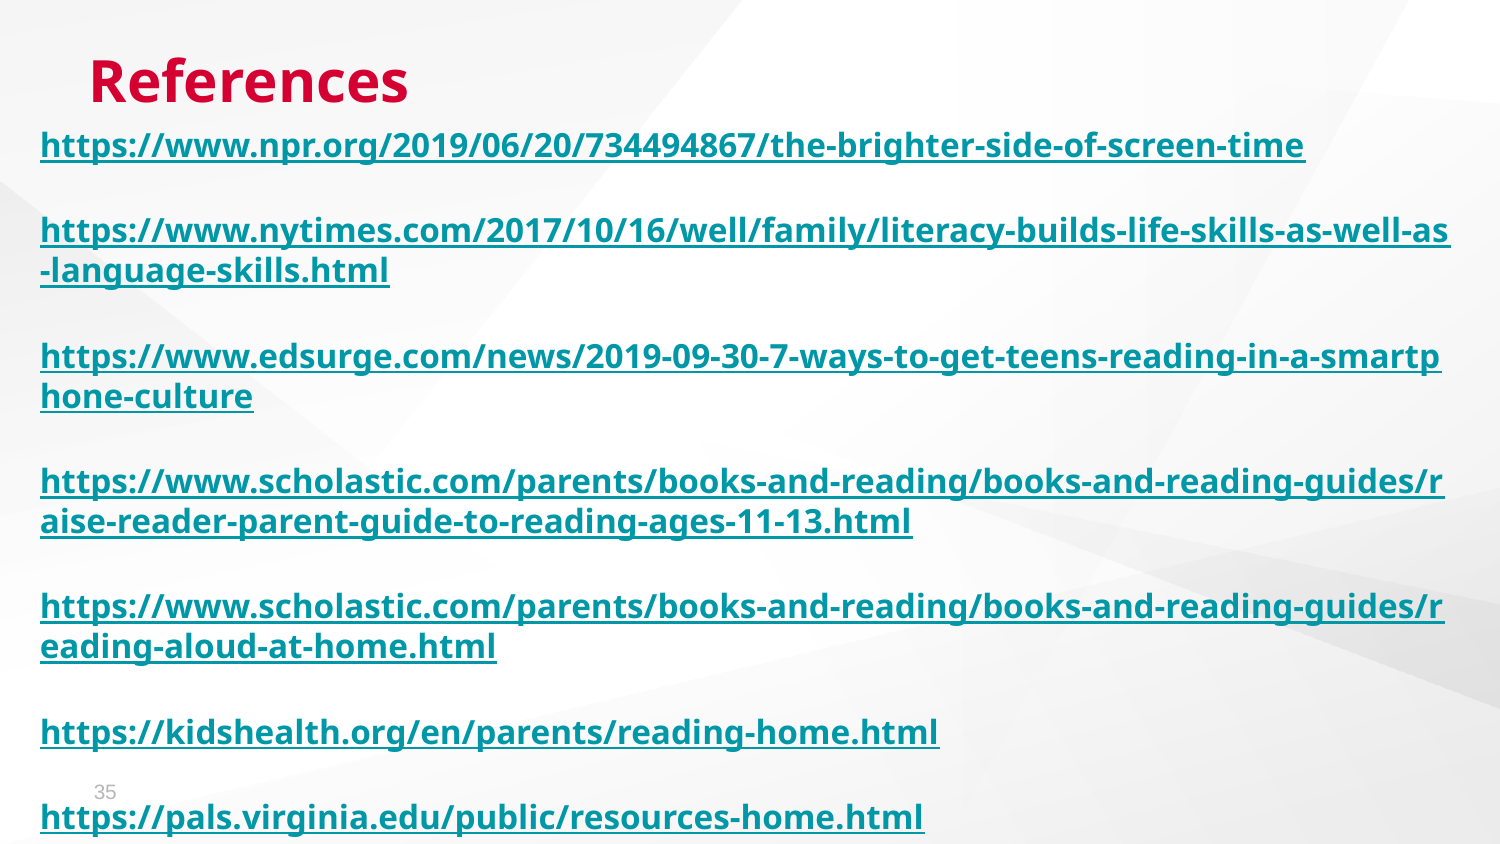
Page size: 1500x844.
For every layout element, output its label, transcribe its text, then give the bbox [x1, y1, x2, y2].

title References [73, 29, 1472, 124]
picture [0, 0, 1500, 844]
slide_number 35 [78, 759, 169, 824]
list https://www.npr.org/2019/06/20/734494867/the-brighter-side-of-screen-time https://www.nytimes.com/2017/10/16/well/family/literacy-builds-life-skills-as-well-as-language-skills.html https://www.edsurge.com/news/2019-09-30-7-ways-to-get-teens-reading-in-a-smartphone-culture https://www.scholastic.com/parents/books-and-reading/books-and-reading-guides/raise-reader-parent-guide-to-reading-ages-11-13.html https://www.scholastic.com/parents/books-and-reading/books-and-reading-guides/reading-aloud-at-home.html https://kidshealth.org/en/parents/reading-home.html https://pals.virginia.edu/public/resources-home.html [24, 102, 1472, 824]
